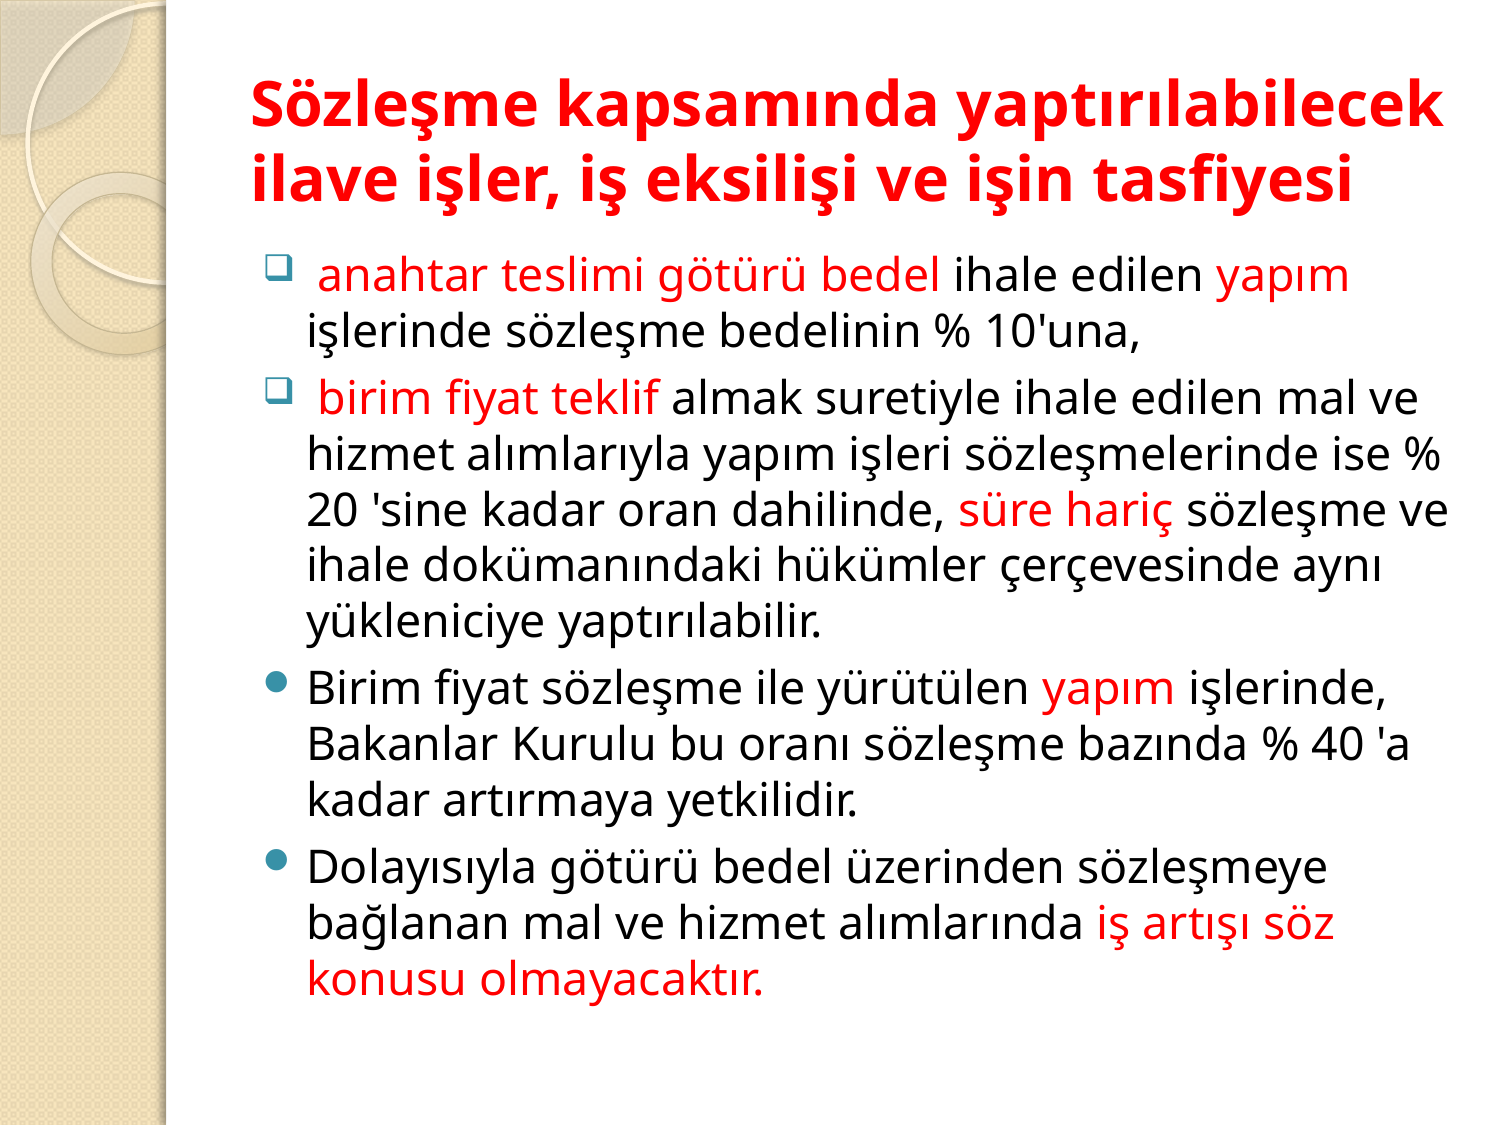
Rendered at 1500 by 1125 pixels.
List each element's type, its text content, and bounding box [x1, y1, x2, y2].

list anahtar teslimi götürü bedel ihale edilen yapım işlerinde sözleşme bedelinin % 10'una, birim fiyat teklif almak suretiyle ihale edilen mal ve hizmet alımlarıyla yapım işleri sözleşmelerinde ise % 20 'sine kadar oran dahilinde, süre hariç sözleşme ve ihale dokümanındaki hükümler çerçevesinde aynı yükleniciye yaptırılabilir. Birim fiyat sözleşme ile yürütülen yapım işlerinde, Bakanlar Kurulu bu oranı sözleşme bazında % 40 'a kadar artırmaya yetkilidir. Dolayısıyla götürü bedel üzerinden sözleşmeye bağlanan mal ve hizmet alımlarında iş artışı söz konusu olmayacaktır. [235, 237, 1466, 1025]
title Sözleşme kapsamında yaptırılabilecek ilave işler, iş eksilişi ve işin tasfiyesi [235, 45, 1466, 233]
